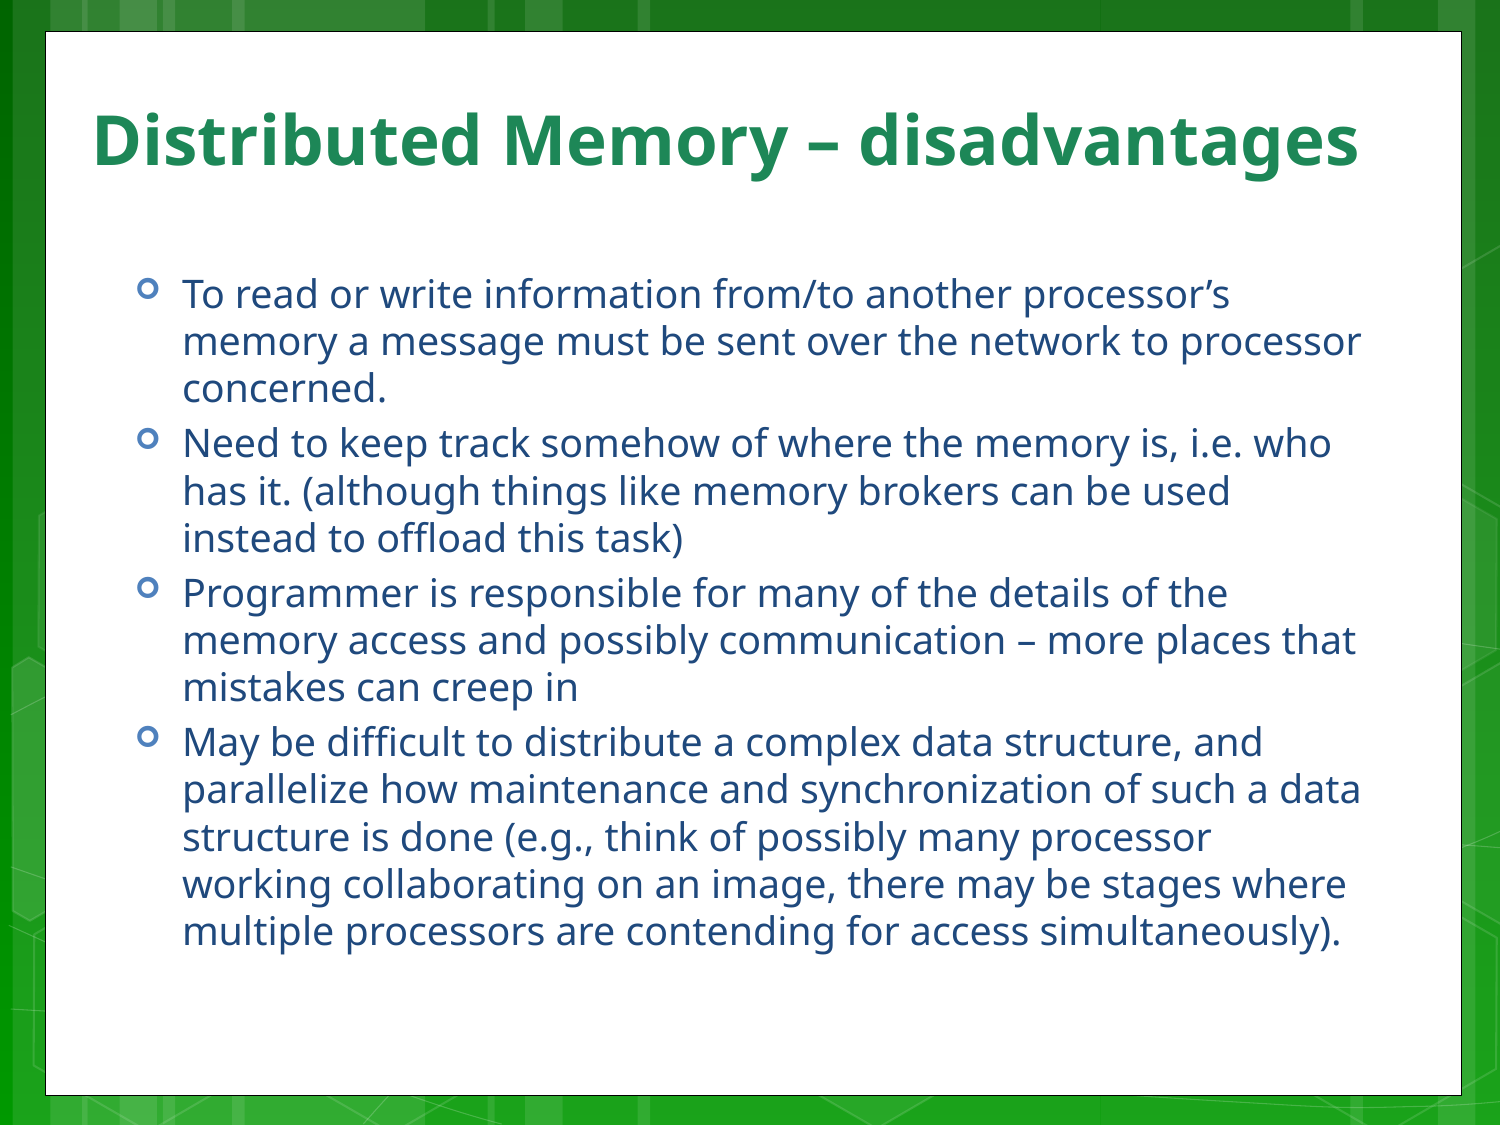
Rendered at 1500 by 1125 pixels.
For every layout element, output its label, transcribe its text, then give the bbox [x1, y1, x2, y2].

list To read or write information from/to another processor’s memory a message must be sent over the network to processor concerned. Need to keep track somehow of where the memory is, i.e. who has it. (although things like memory brokers can be used instead to offload this task) Programmer is responsible for many of the details of the memory access and possibly communication – more places that mistakes can creep in May be difficult to distribute a complex data structure, and parallelize how maintenance and synchronization of such a data structure is done (e.g., think of possibly many processor working collaborating on an image, there may be stages where multiple processors are contending for access simultaneously). [119, 261, 1383, 1004]
title Distributed Memory – disadvantages [76, 73, 1446, 188]
